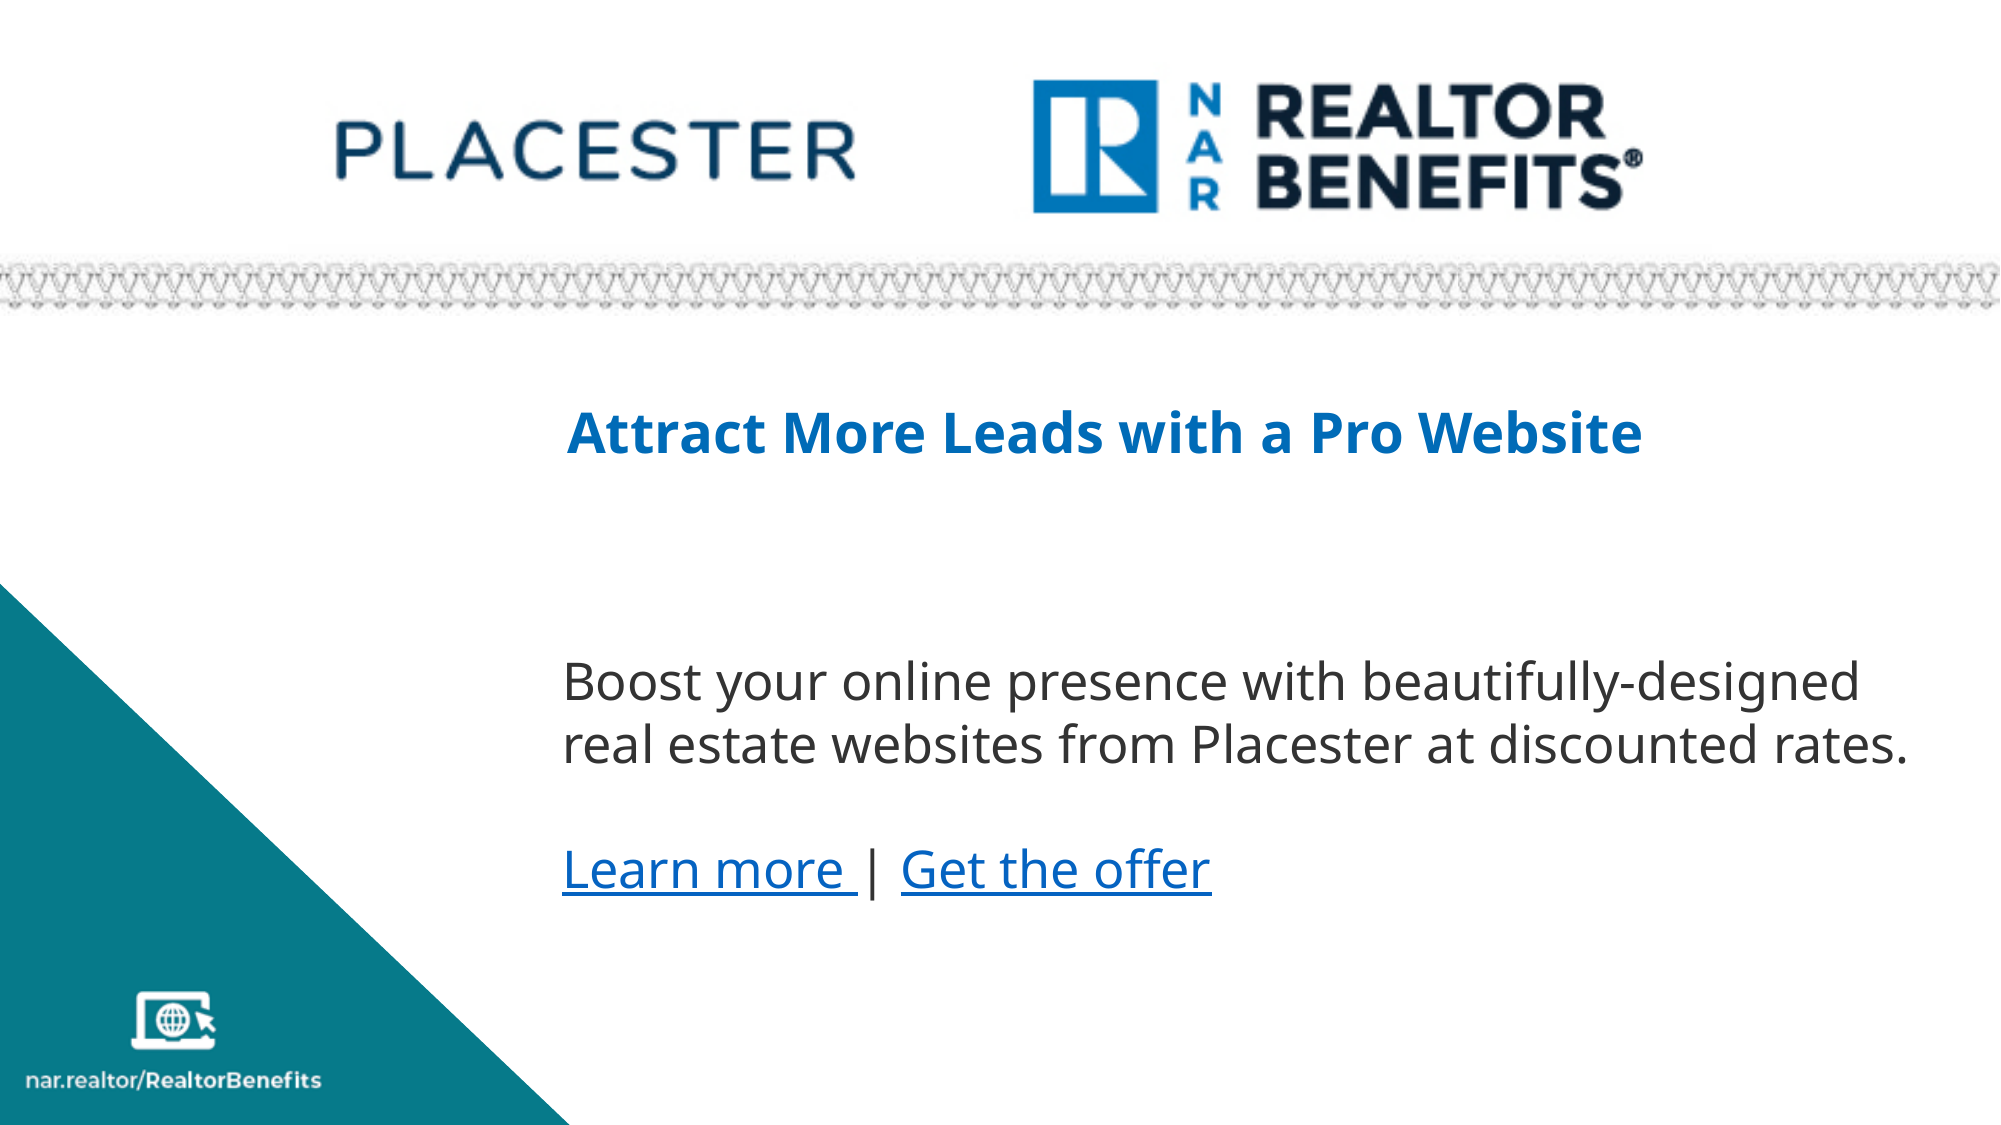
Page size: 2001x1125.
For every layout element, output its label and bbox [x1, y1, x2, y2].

text_box [0, 253, 2000, 1125]
picture [288, 44, 1712, 253]
